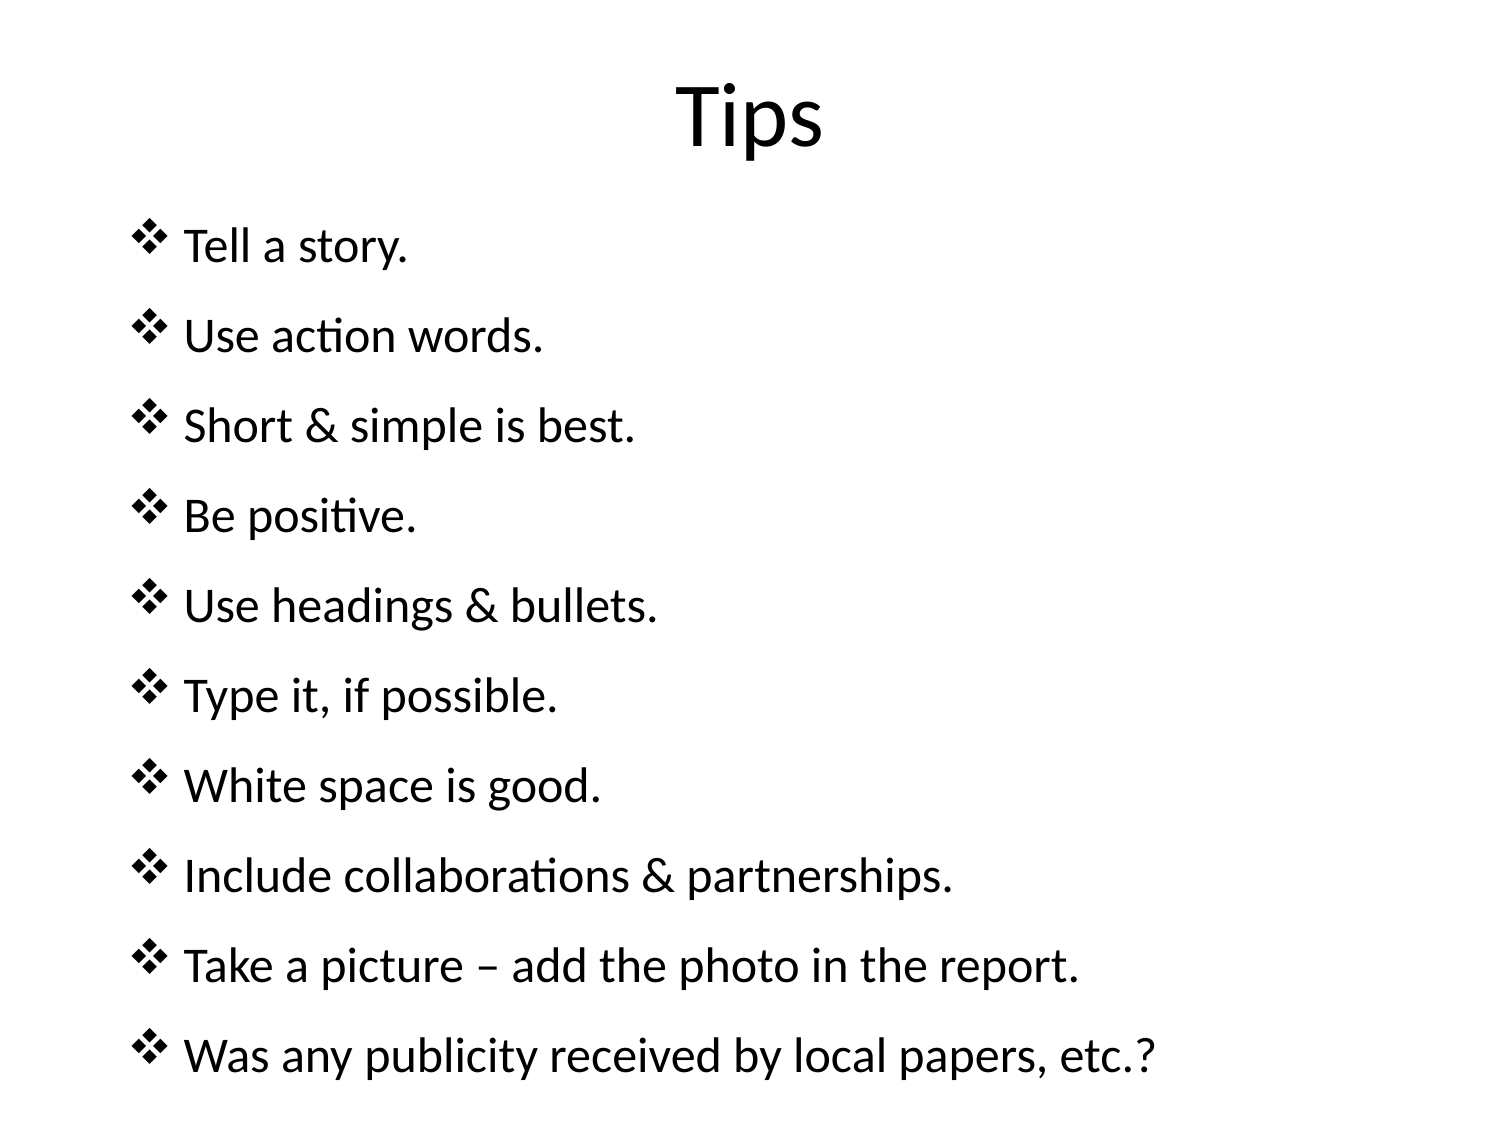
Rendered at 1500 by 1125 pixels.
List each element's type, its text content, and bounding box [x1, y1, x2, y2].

title Tips [75, 45, 1425, 175]
text_box Tell a story. Use action words. Short & simple is best. Be positive. Use headings & bullets. Type it, if possible. White space is good. Include collaborations & partnerships. Take a picture – add the photo in the report. Was any publicity received by local papers, etc.? [112, 174, 1400, 1125]
